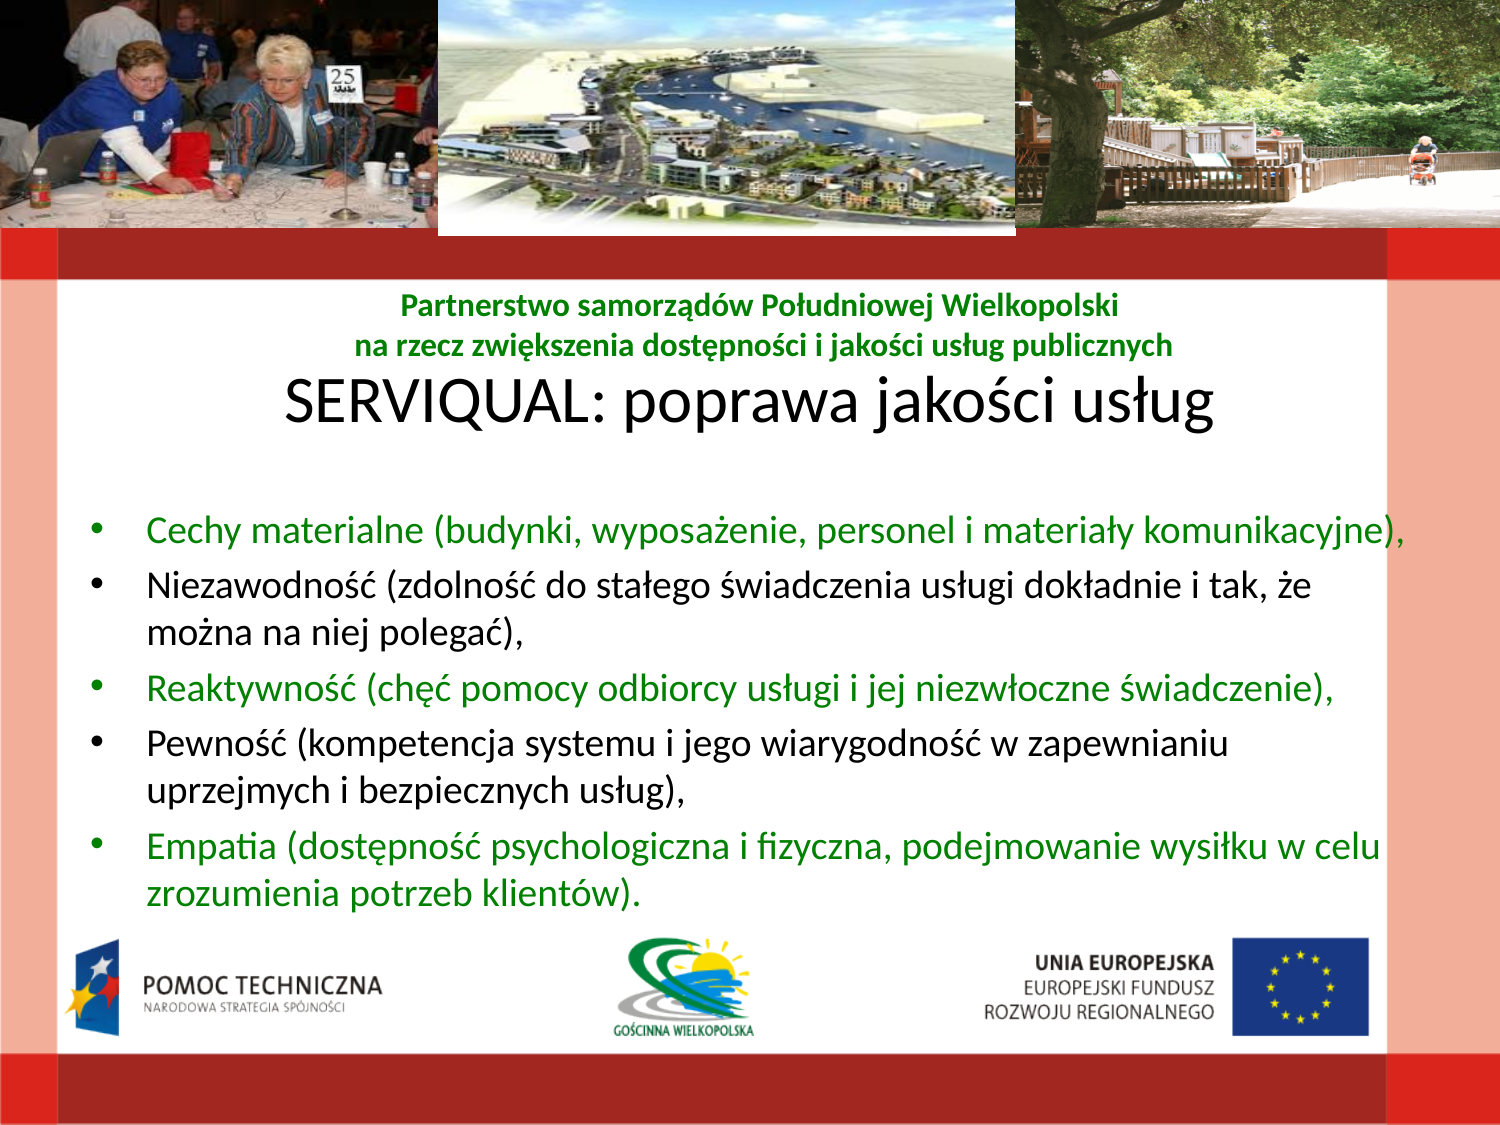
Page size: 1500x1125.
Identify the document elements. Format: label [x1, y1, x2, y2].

picture [0, 237, 1500, 1125]
text_box [0, 0, 1500, 237]
